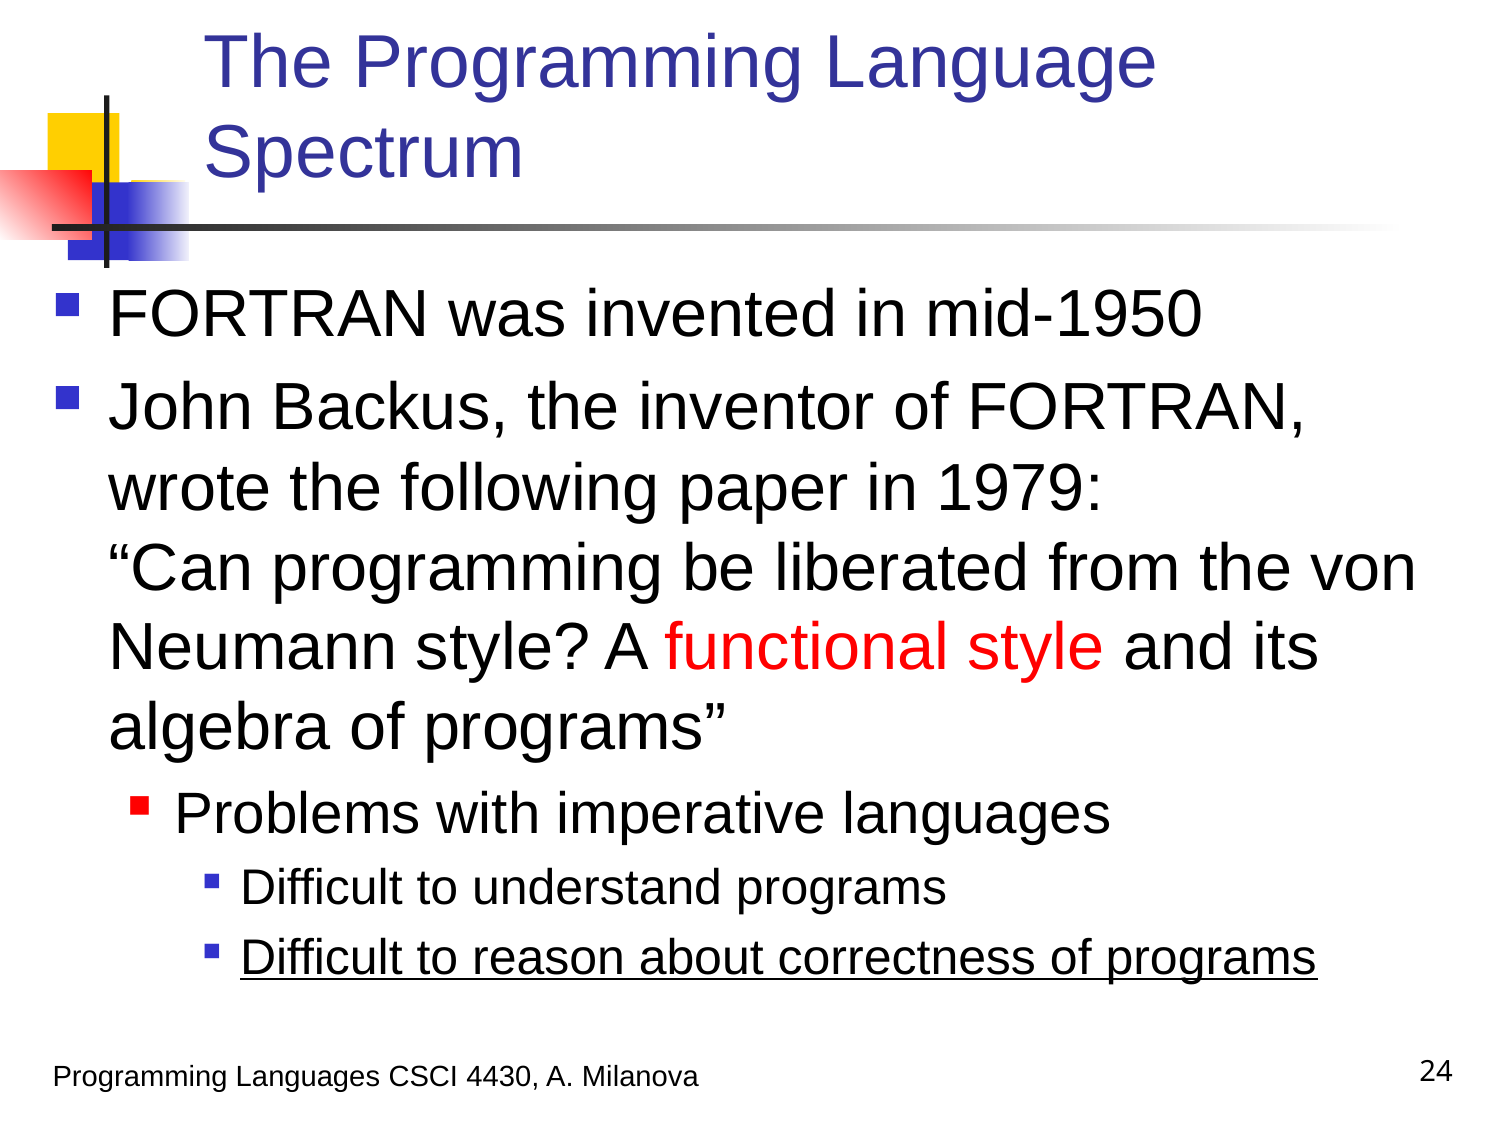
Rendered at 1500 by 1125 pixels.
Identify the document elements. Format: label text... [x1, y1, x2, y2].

list FORTRAN was invented in mid-1950 John Backus, the inventor of FORTRAN, wrote the following paper in 1979: “Can programming be liberated from the von Neumann style? A functional style and its algebra of programs” Problems with imperative languages Difficult to understand programs Difficult to reason about correctness of programs [37, 262, 1469, 1006]
slide_number 24 [1154, 1023, 1468, 1100]
title The Programming Language Spectrum [188, 35, 1468, 200]
footer Programming Languages CSCI 4430, A. Milanova [37, 1024, 813, 1101]
